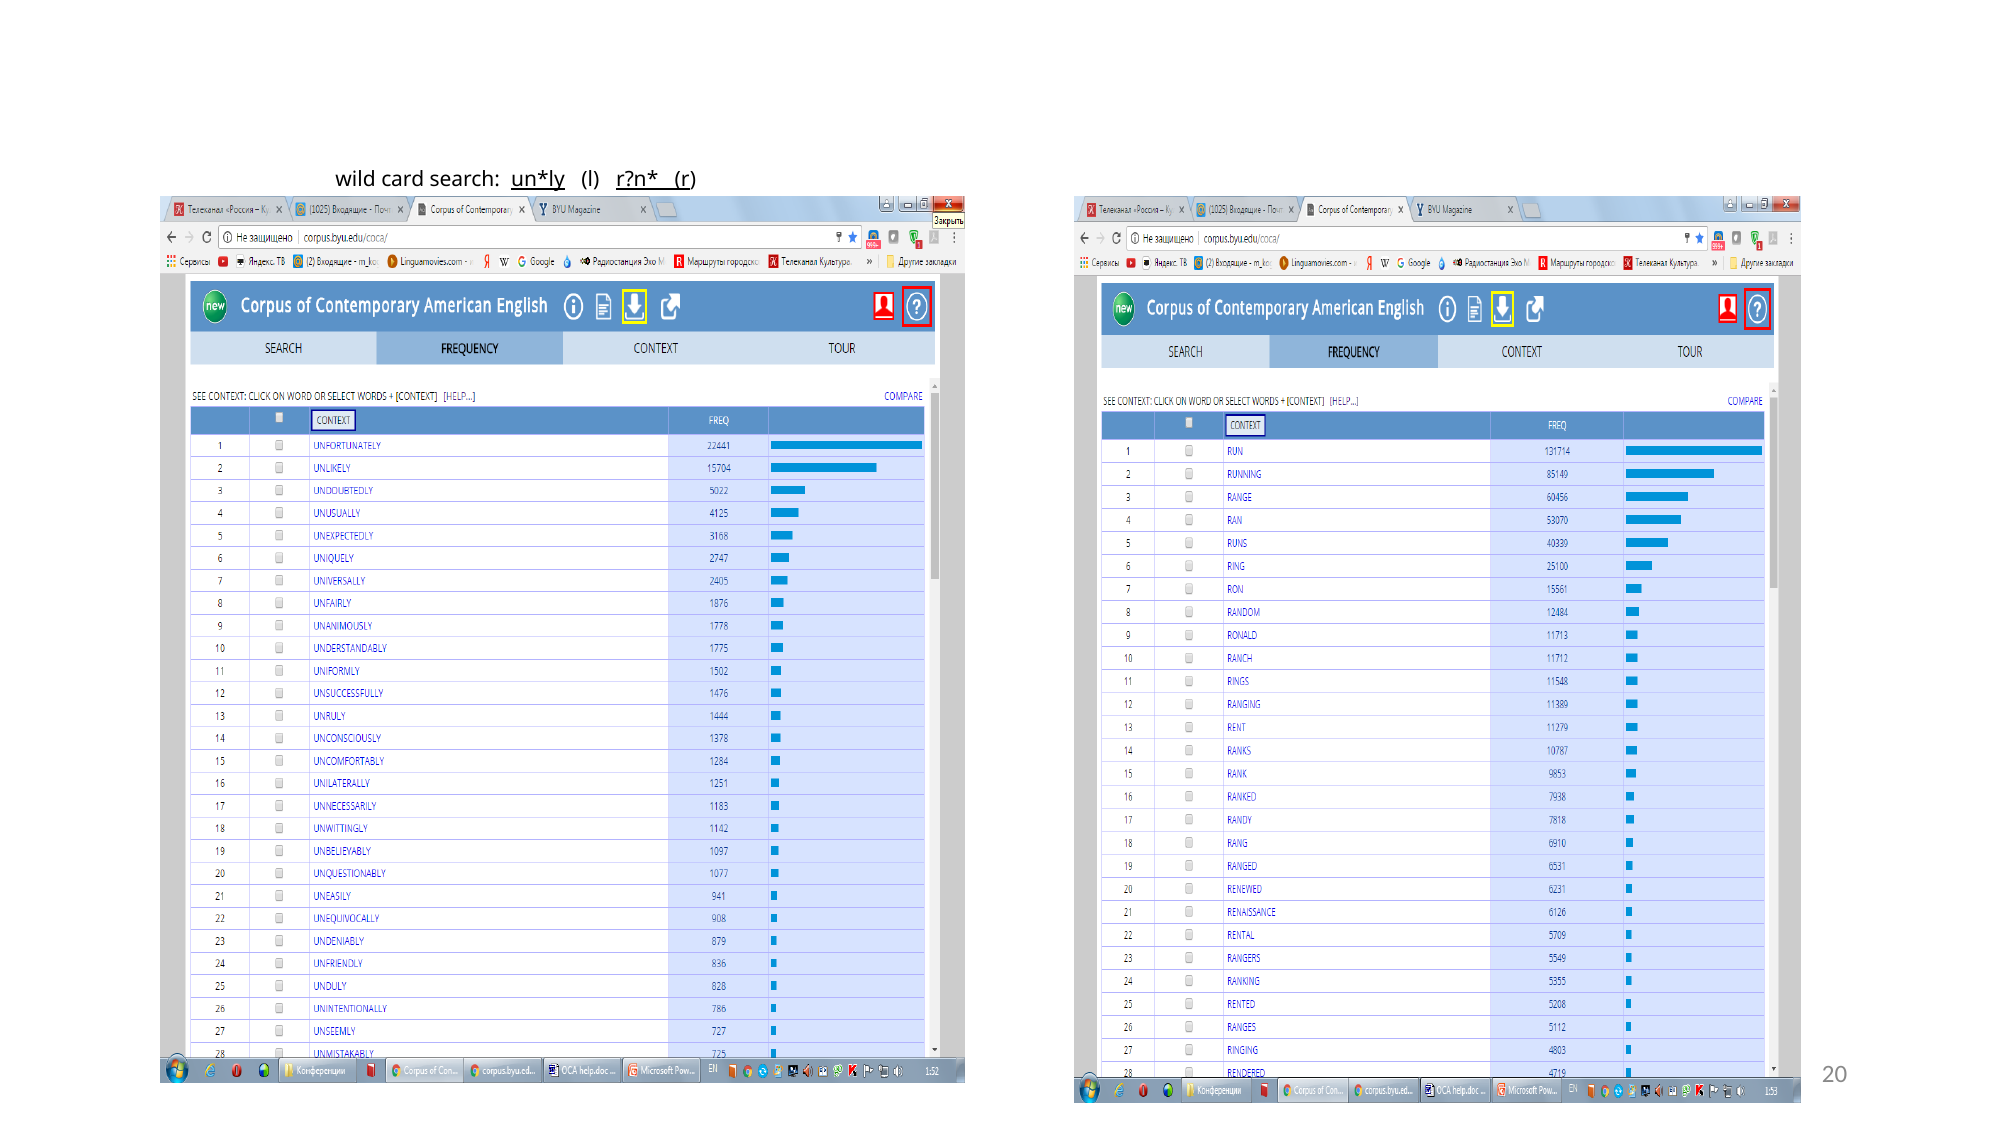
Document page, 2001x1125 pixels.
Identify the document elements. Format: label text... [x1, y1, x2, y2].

title wild card search: un*ly (l) r?n* (r) [314, 0, 1718, 232]
slide_number 20 [1801, 1042, 1863, 1103]
picture [160, 196, 965, 1083]
picture [1074, 196, 1801, 1103]
